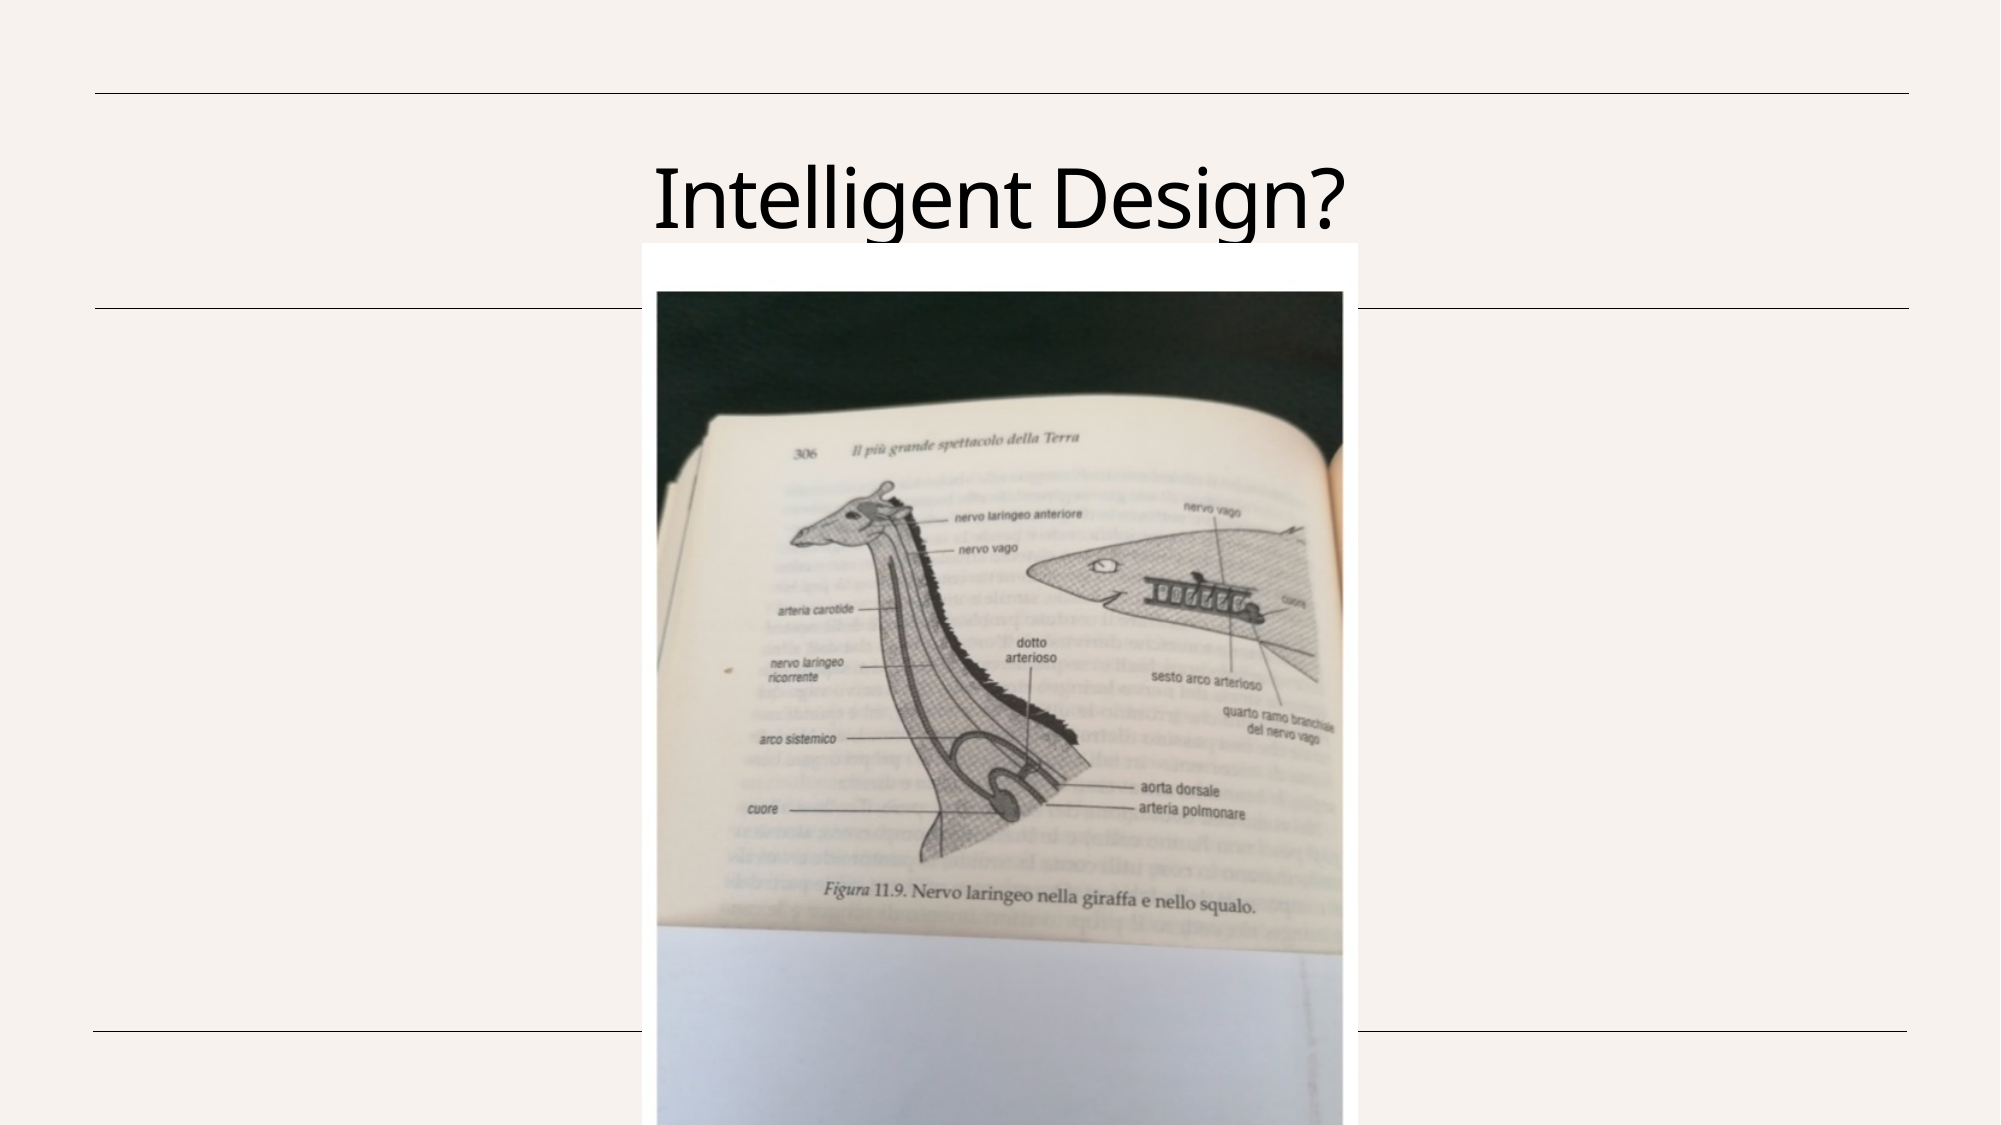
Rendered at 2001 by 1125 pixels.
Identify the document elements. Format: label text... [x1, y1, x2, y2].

title Intelligent Design? [93, 113, 1907, 291]
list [642, 243, 1358, 1125]
